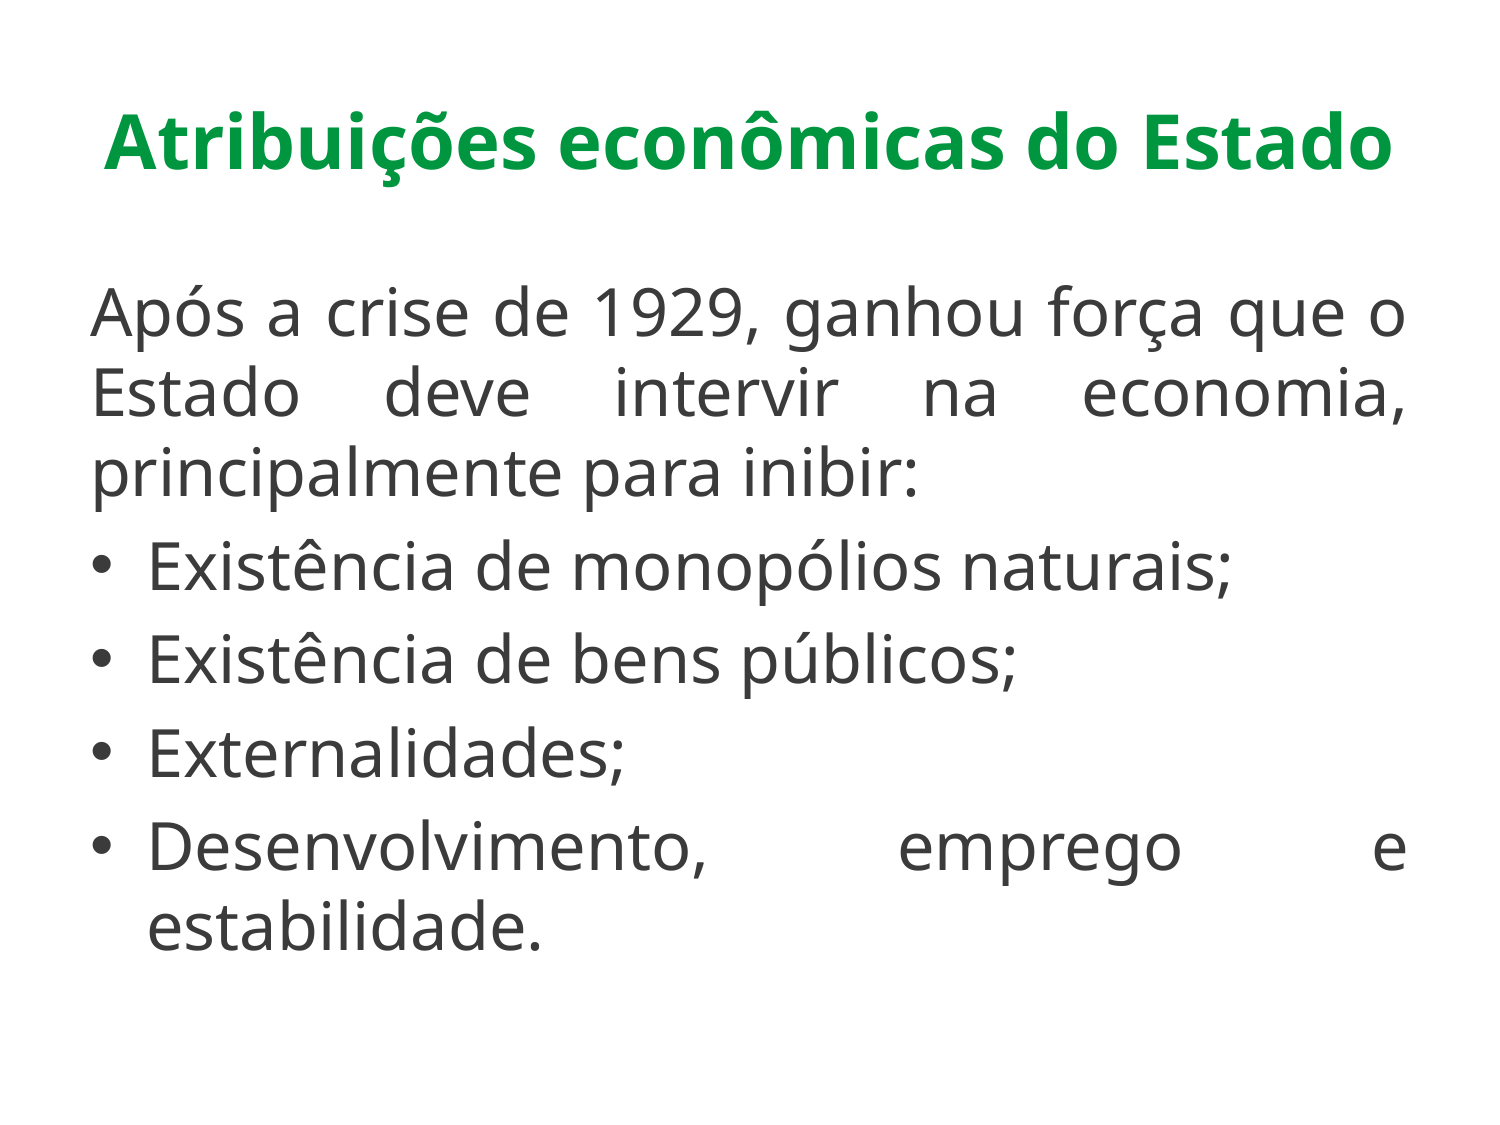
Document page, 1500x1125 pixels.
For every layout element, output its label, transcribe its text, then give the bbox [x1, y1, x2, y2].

title Atribuições econômicas do Estado [75, 45, 1425, 233]
list Após a crise de 1929, ganhou força que o Estado deve intervir na economia, principalmente para inibir: Existência de monopólios naturais; Existência de bens públicos; Externalidades; Desenvolvimento, emprego e estabilidade. [75, 262, 1425, 976]
